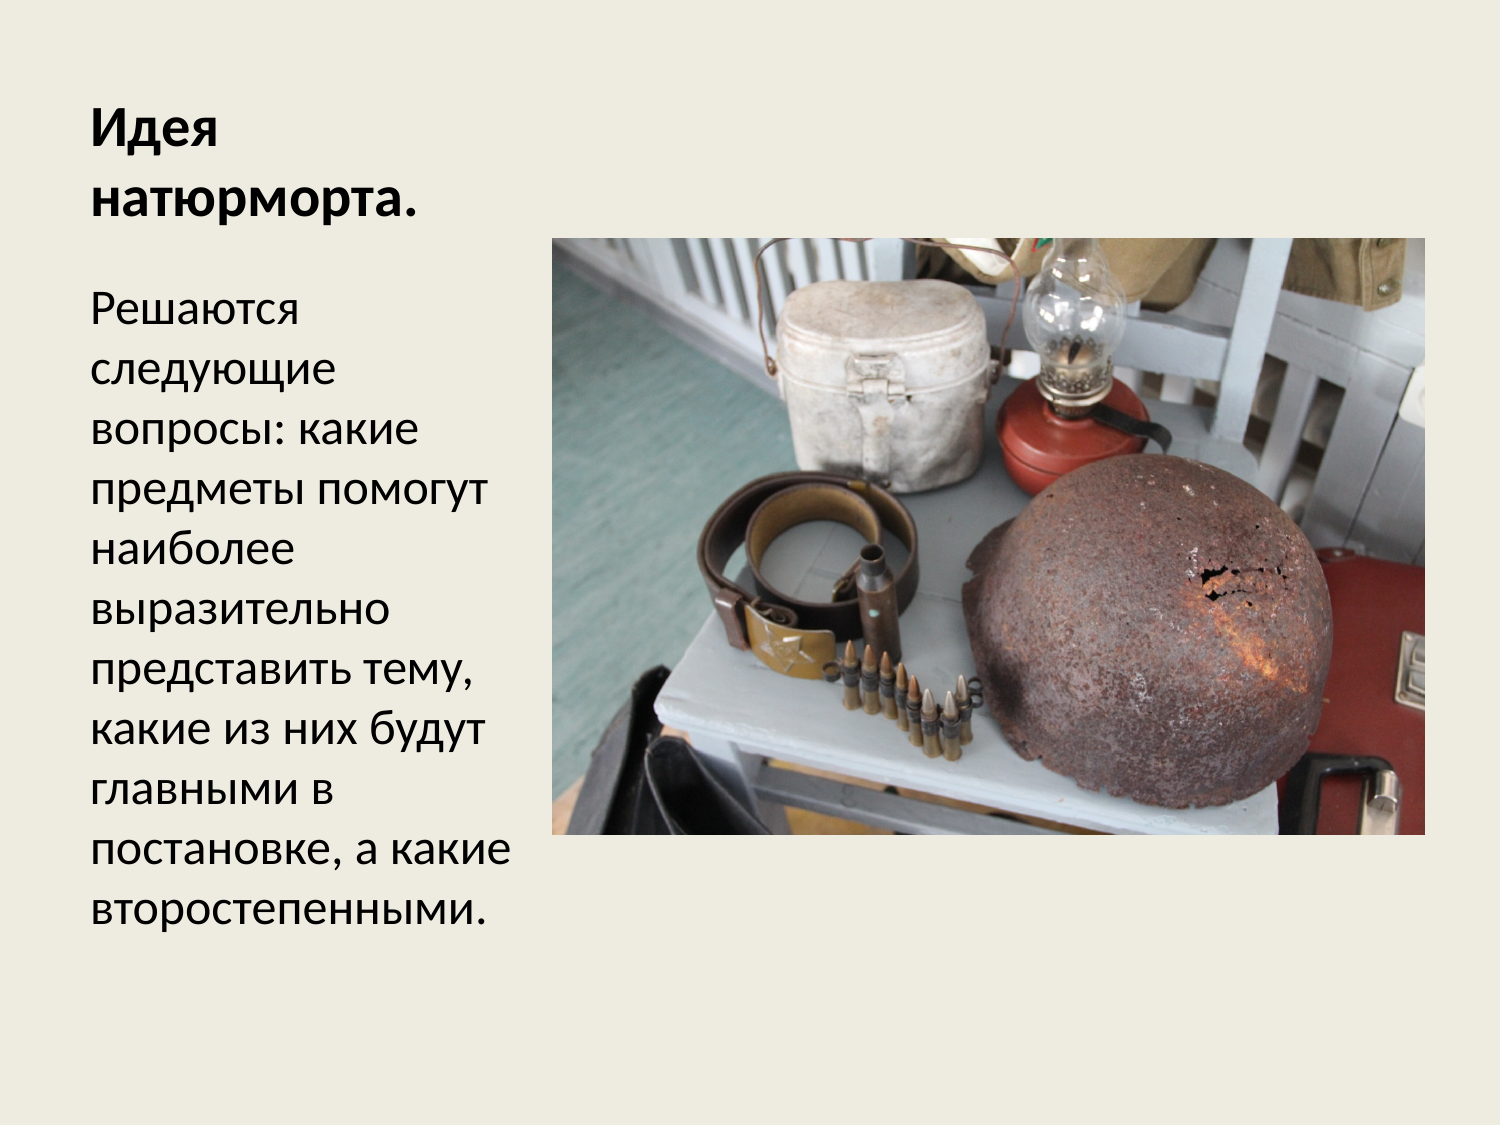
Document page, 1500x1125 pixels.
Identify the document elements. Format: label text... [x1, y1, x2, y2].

list Решаются следующие вопросы: какие предметы помогут наиболее выразительно представить тему, какие из них будут главными в постановке, а какие второстепенными. [75, 267, 550, 1005]
title Идея натюрморта. [75, 44, 569, 236]
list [552, 238, 1426, 835]
